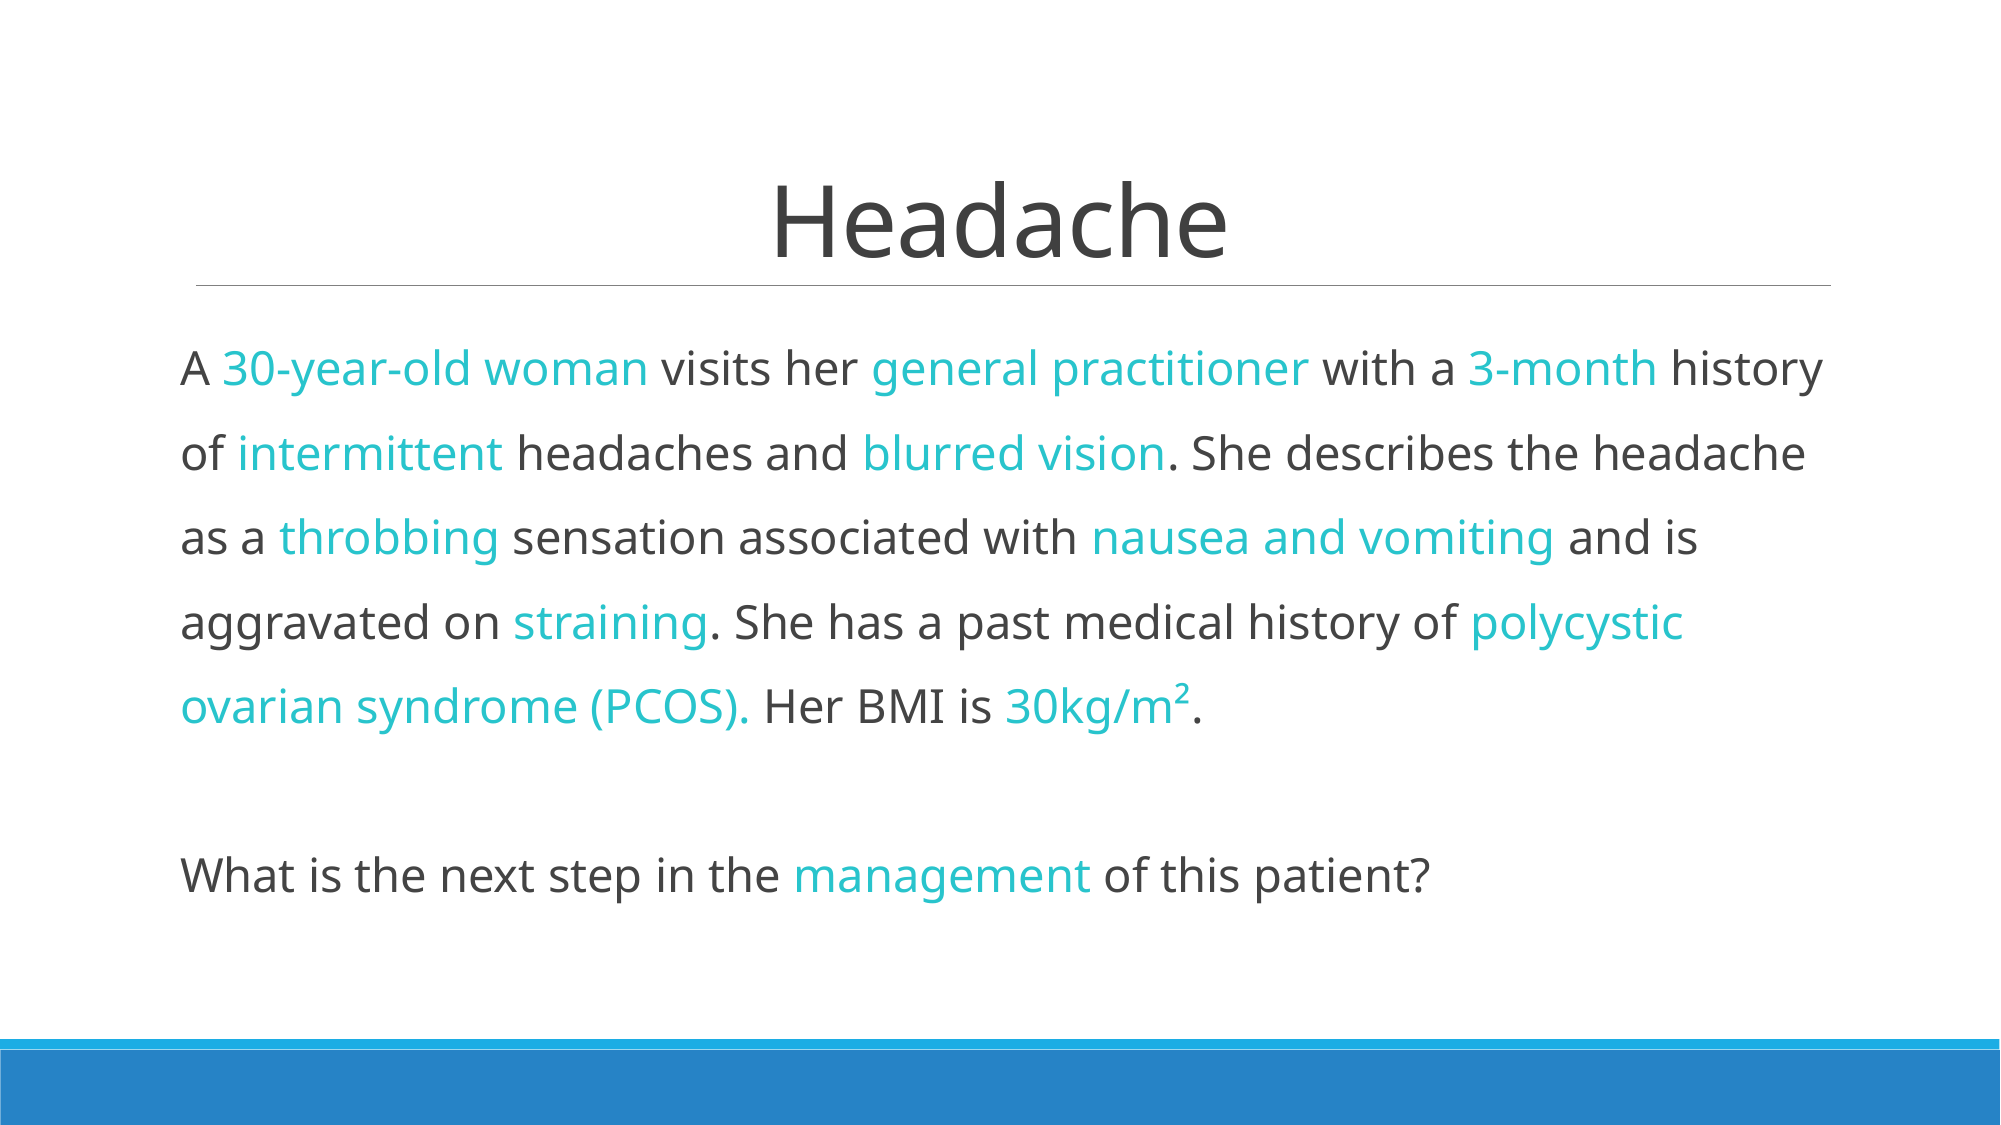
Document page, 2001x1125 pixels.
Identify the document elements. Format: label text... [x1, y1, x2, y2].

title Headache [267, 47, 1733, 285]
list A 30-year-old woman visits her general practitioner with a 3-month history of intermittent headaches and blurred vision. She describes the headache as a throbbing sensation associated with nausea and vomiting and is aggravated on straining. She has a past medical history of polycystic ovarian syndrome (PCOS). Her BMI is 30kg/m². What is the next step in the management of this patient? [180, 302, 1830, 963]
